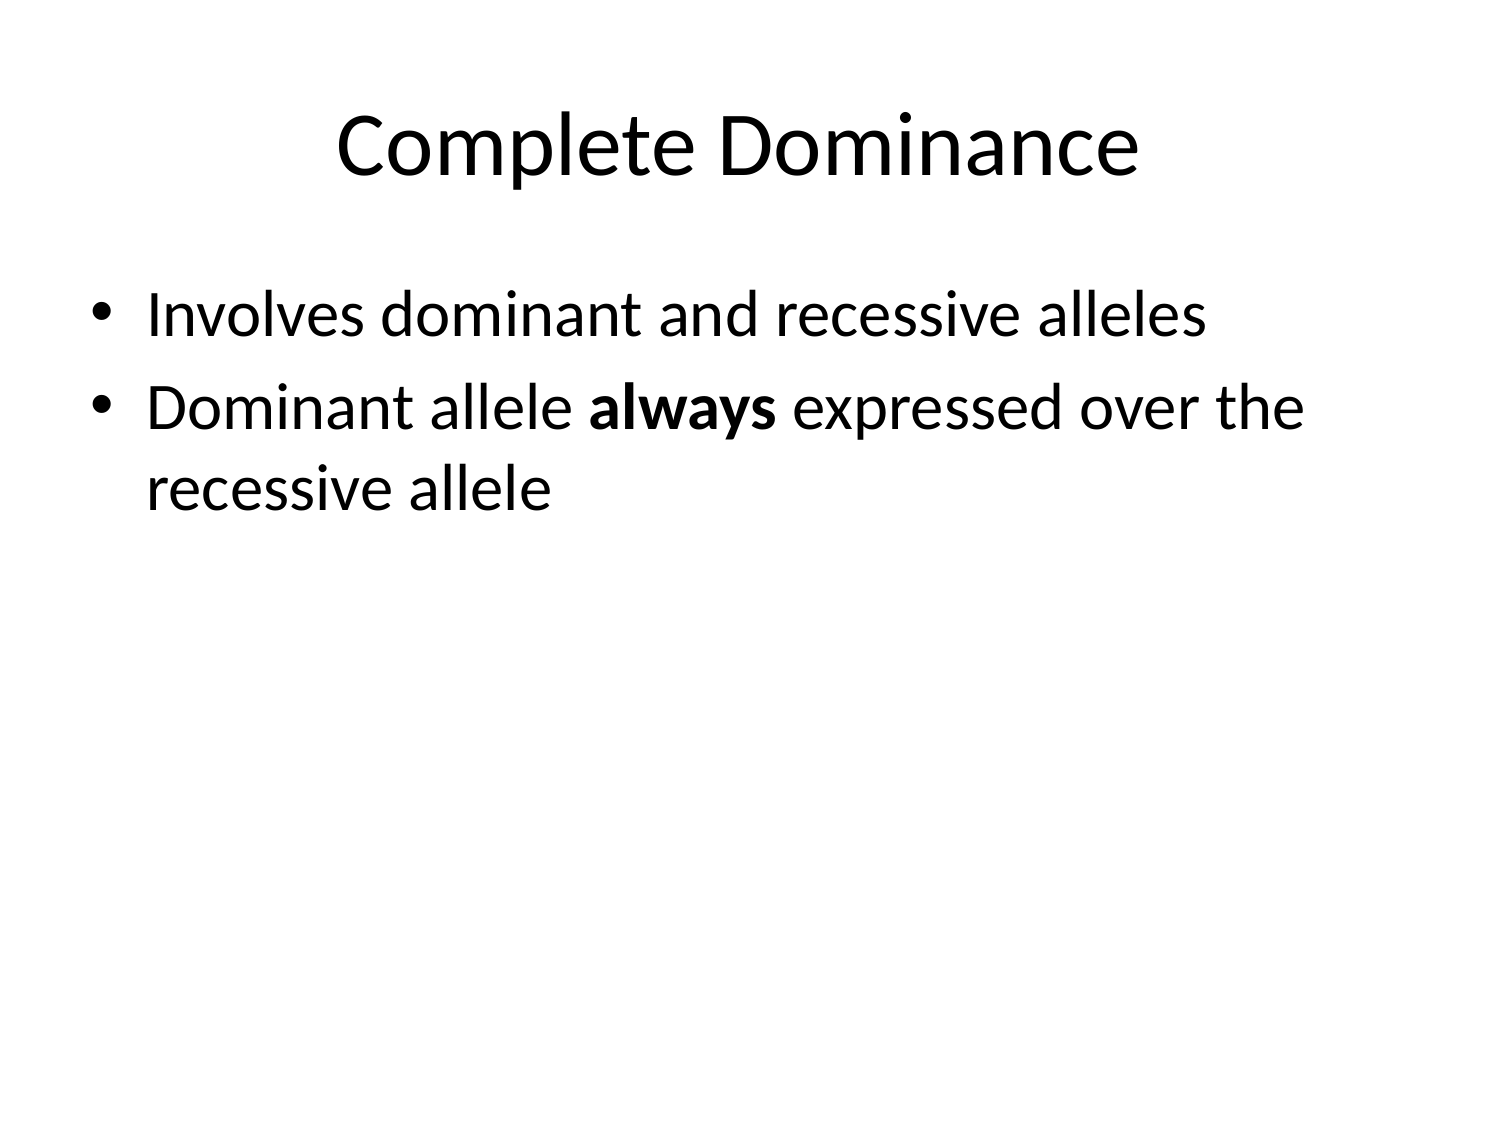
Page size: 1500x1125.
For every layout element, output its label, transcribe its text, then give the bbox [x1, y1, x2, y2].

title Complete Dominance [75, 45, 1425, 233]
list Involves dominant and recessive alleles Dominant allele always expressed over the recessive allele [75, 262, 1425, 1005]
